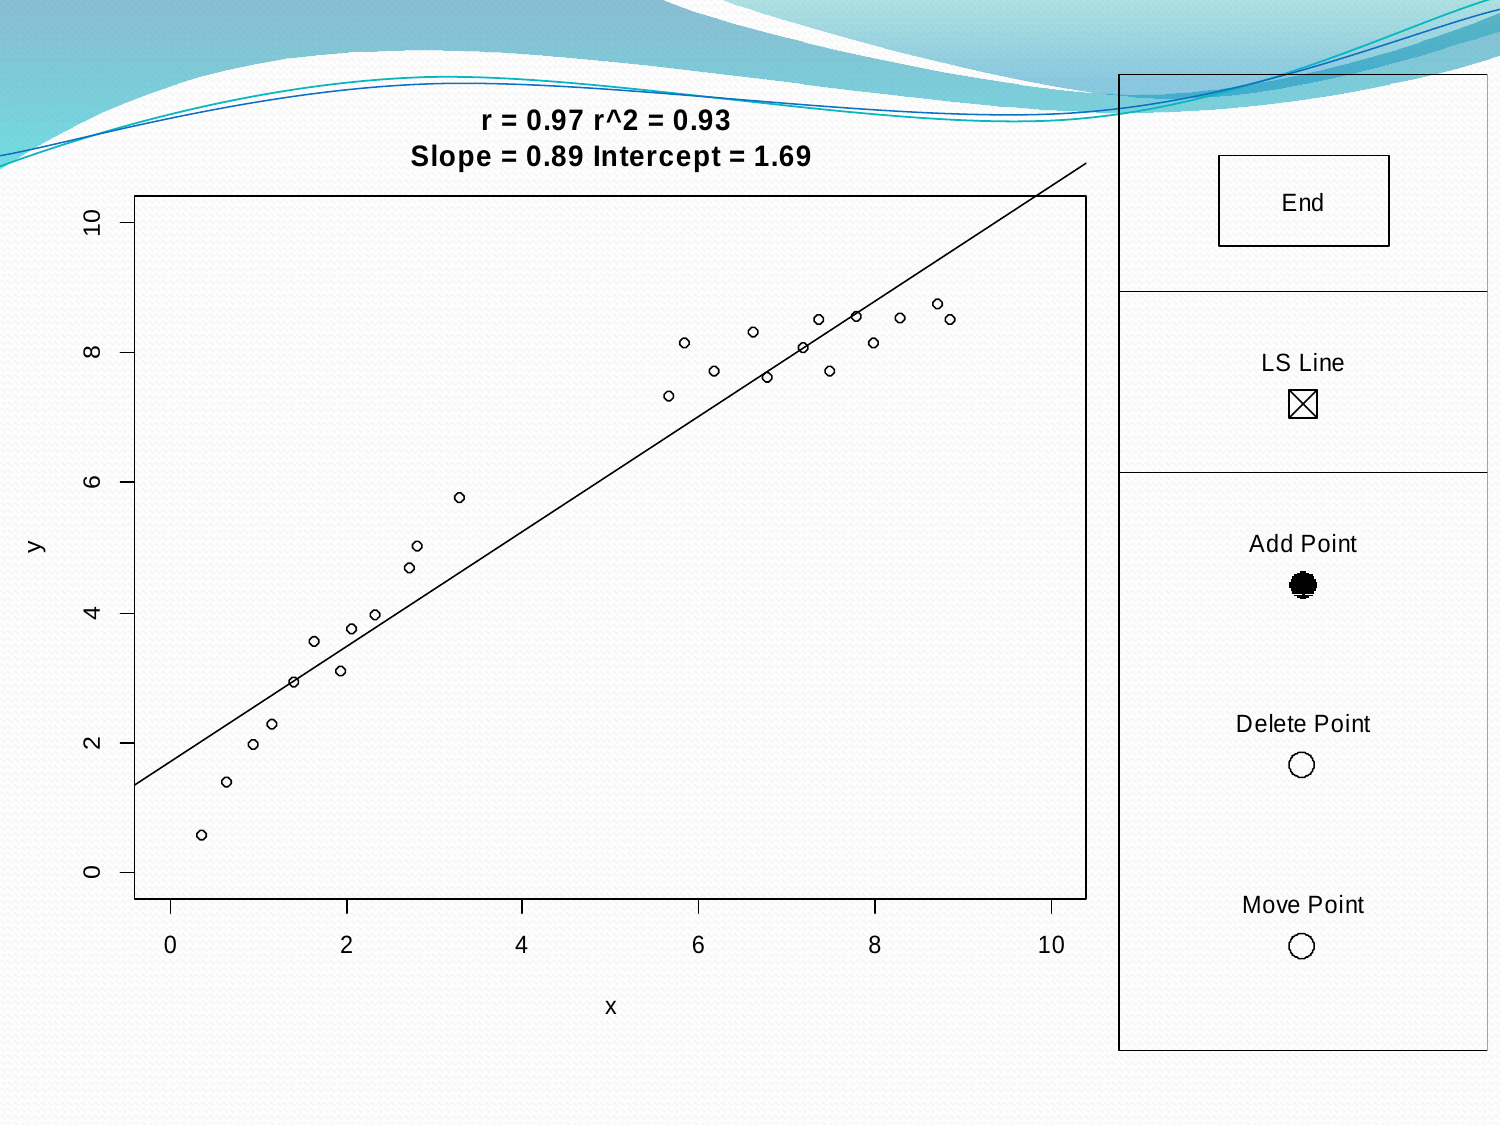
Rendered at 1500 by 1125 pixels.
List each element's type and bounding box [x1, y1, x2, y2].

picture [12, 73, 1488, 1051]
